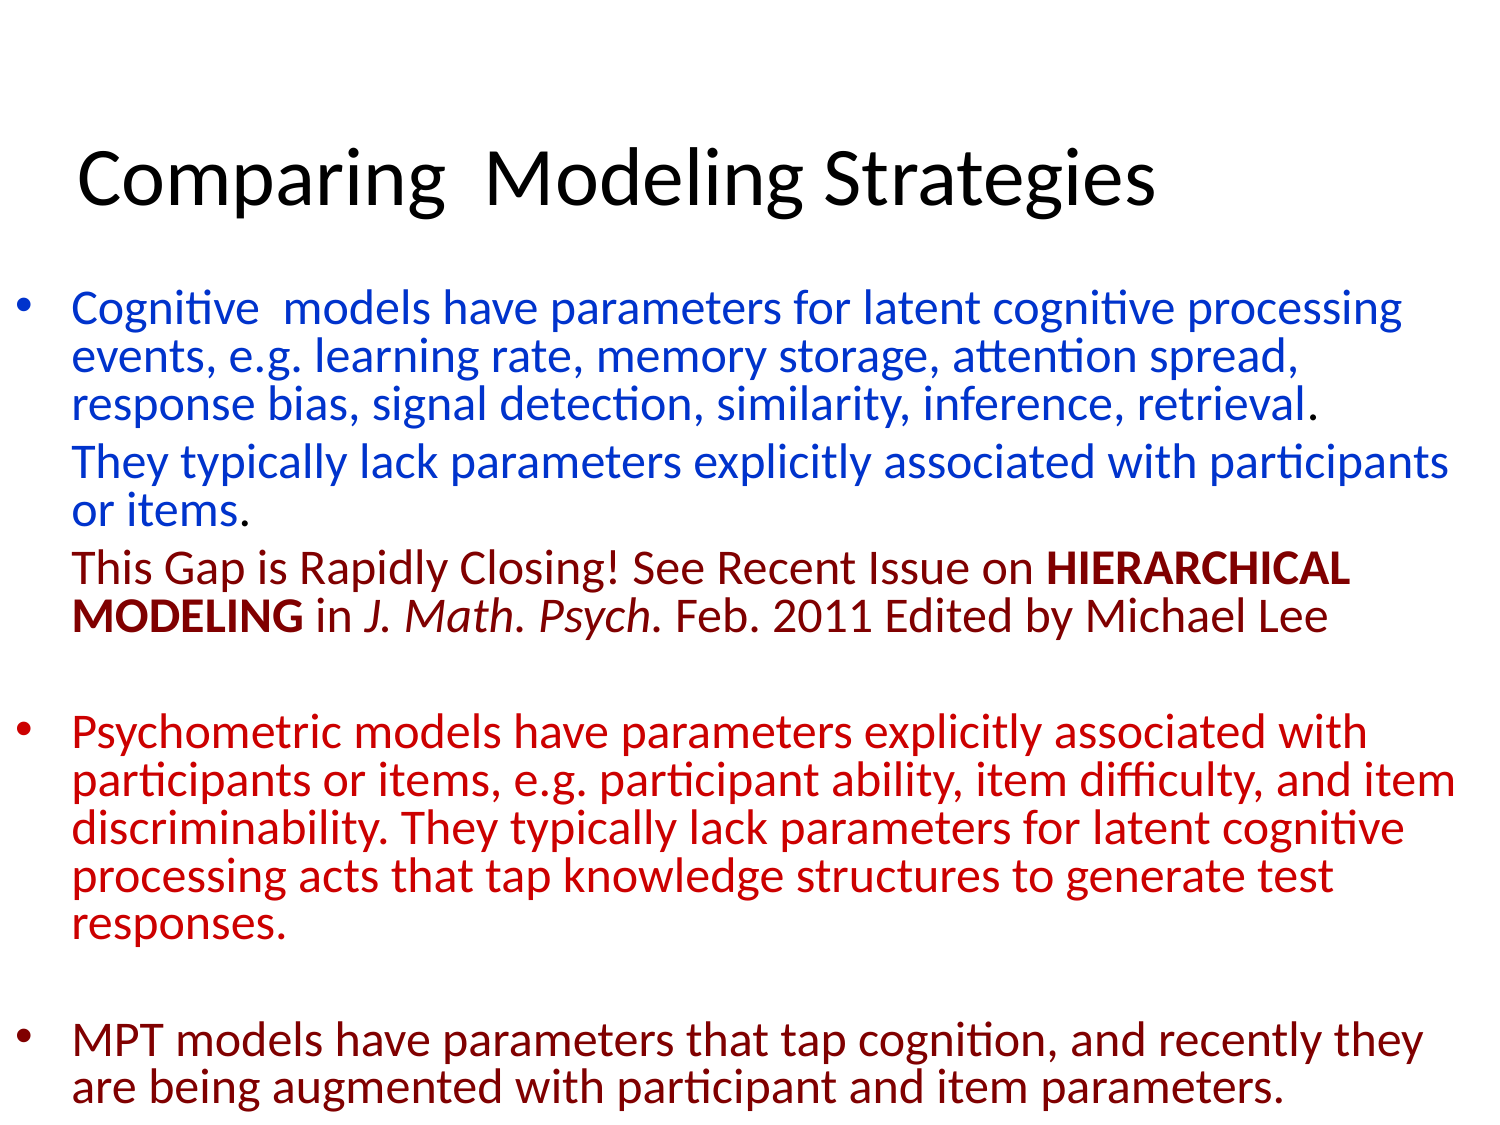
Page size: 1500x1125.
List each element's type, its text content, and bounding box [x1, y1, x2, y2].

list Cognitive models have parameters for latent cognitive processing events, e.g. learning rate, memory storage, attention spread, response bias, signal detection, similarity, inference, retrieval. They typically lack parameters explicitly associated with participants or items. This Gap is Rapidly Closing! See Recent Issue on HIERARCHICAL MODELING in J. Math. Psych. Feb. 2011 Edited by Michael Lee Psychometric models have parameters explicitly associated with participants or items, e.g. participant ability, item difficulty, and item discriminability. They typically lack parameters for latent cognitive processing acts that tap knowledge structures to generate test responses. MPT models have parameters that tap cognition, and recently they are being augmented with participant and item parameters. [0, 278, 1500, 1125]
title Comparing Modeling Strategies [0, 45, 1500, 278]
